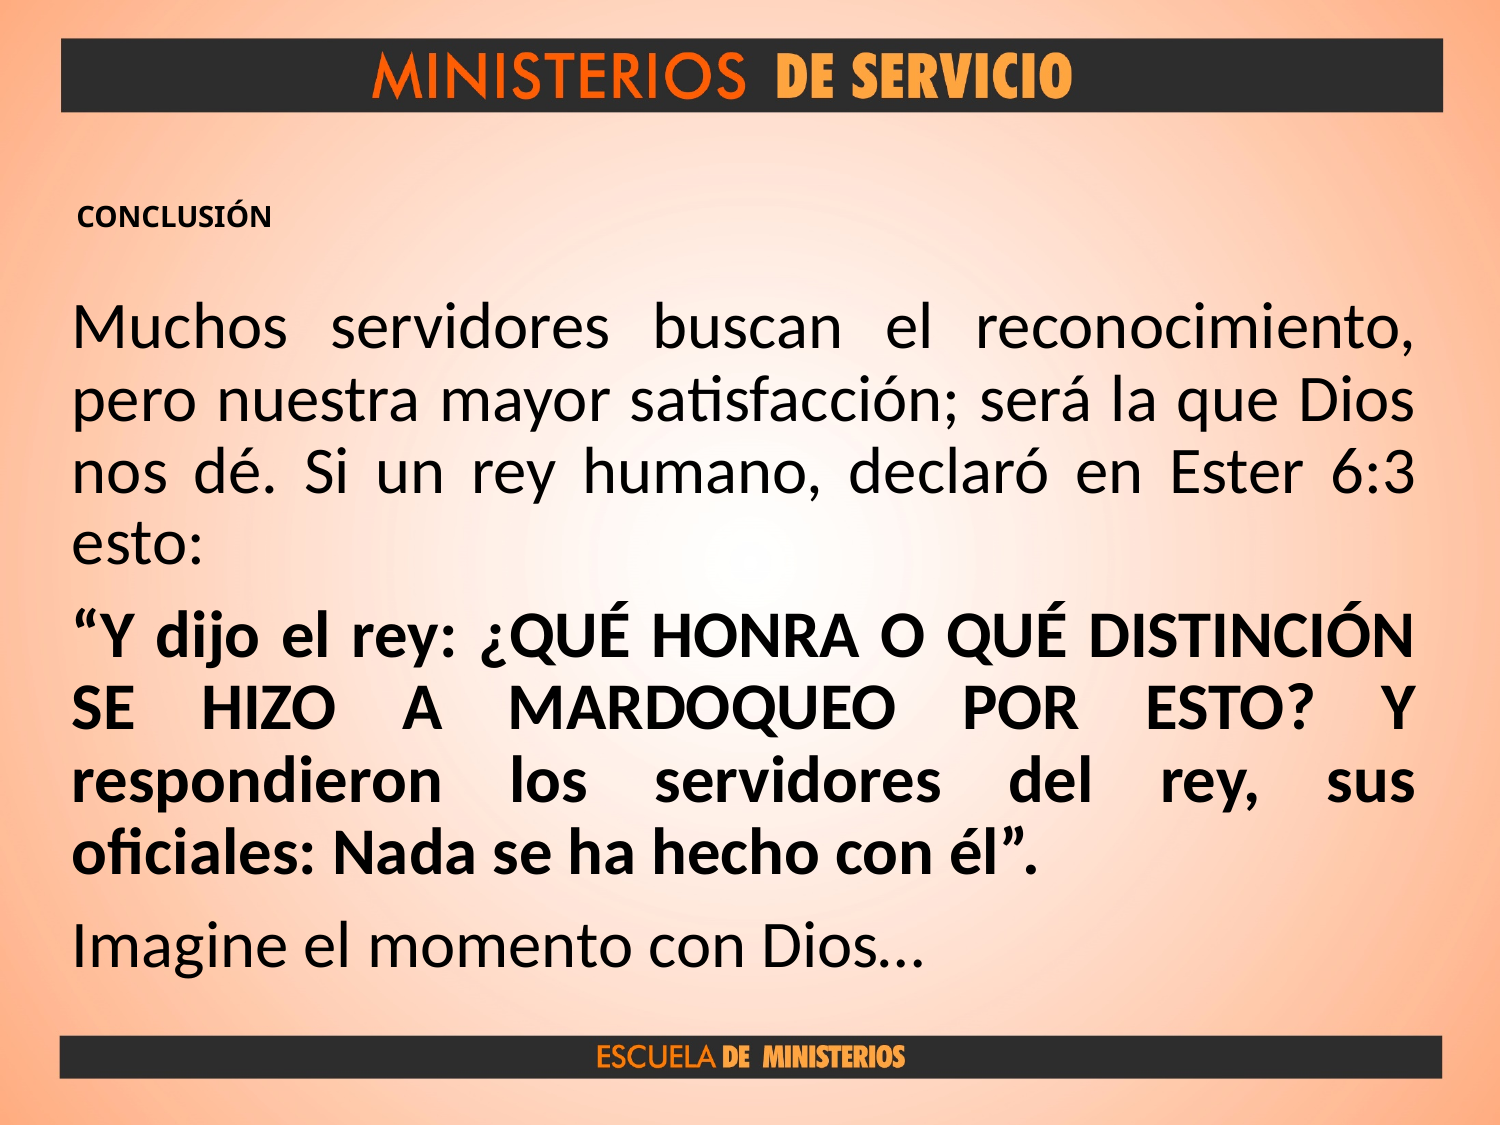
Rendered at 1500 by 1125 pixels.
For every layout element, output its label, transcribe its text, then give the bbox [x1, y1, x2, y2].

list Muchos servidores buscan el reconocimiento, pero nuestra mayor satisfacción; será la que Dios nos dé. Si un rey humano, declaró en Ester 6:3 esto: “Y dijo el rey: ¿QUÉ HONRA O QUÉ DISTINCIÓN SE HIZO A MARDOQUEO POR ESTO? Y respondieron los servidores del rey, sus oficiales: Nada se ha hecho con él”. Imagine el momento con Dios… [56, 283, 1433, 998]
title CONCLUSIÓN [61, 161, 1437, 278]
picture [0, 0, 1500, 1125]
